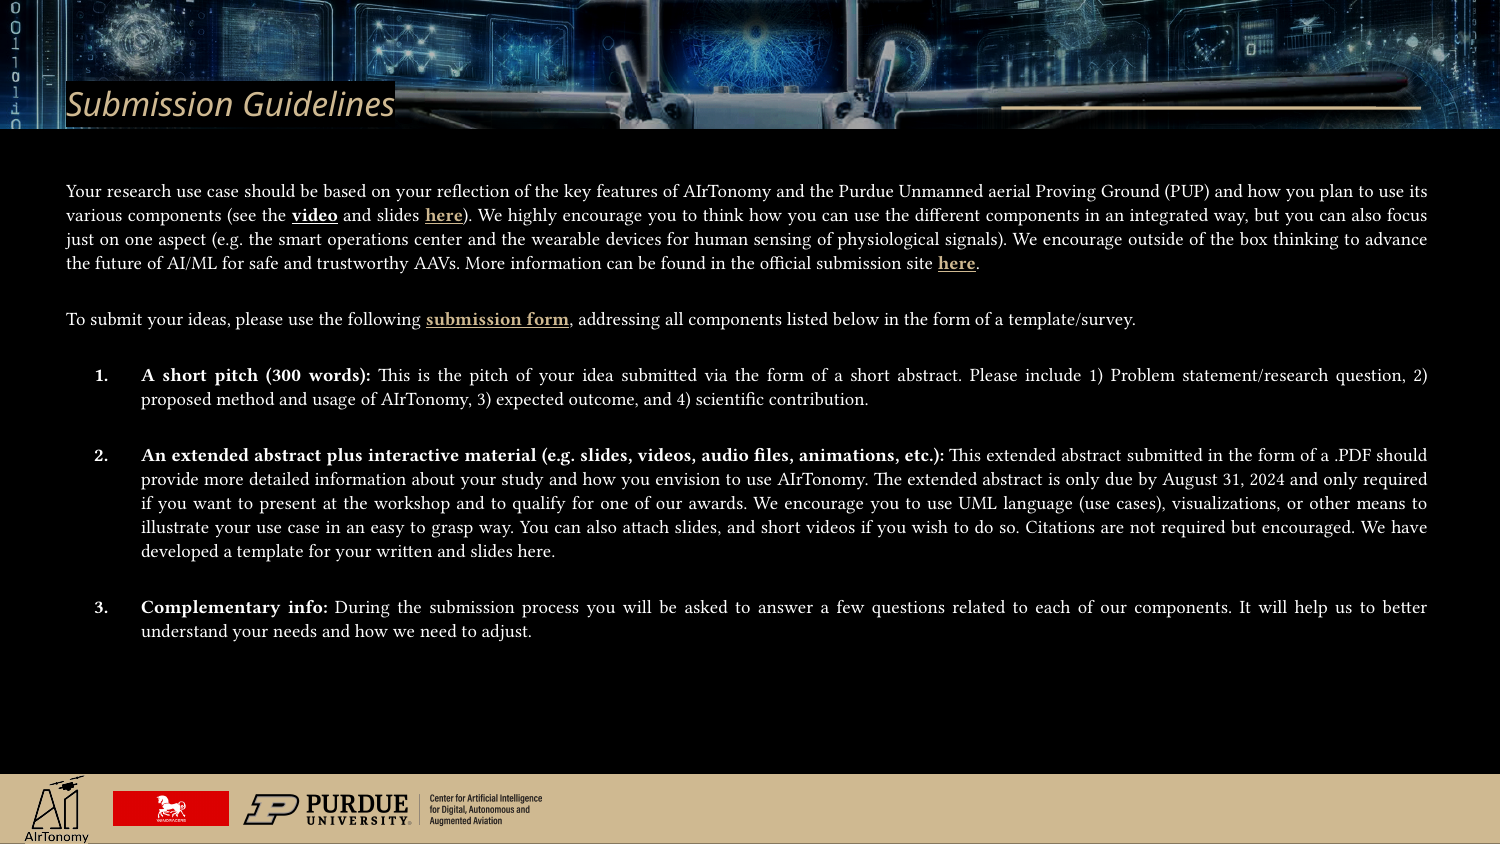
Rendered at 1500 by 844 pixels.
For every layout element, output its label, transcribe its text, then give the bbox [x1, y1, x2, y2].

picture [113, 791, 229, 826]
picture [24, 774, 89, 844]
picture [243, 793, 556, 827]
text_box Your research use case should be based on your reflection of the key features of AIrTonomy and the Purdue Unmanned aerial Proving Ground (PUP) and how you plan to use its various components (see the video and slides here). We highly encourage you to think how you can use the different components in an integrated way, but you can also focus just on one aspect (e.g. the smart operations center and the wearable devices for human sensing of physiological signals). We encourage outside of the box thinking to advance the future of AI/ML for safe and trustworthy AAVs. More information can be found in the official submission site here. To submit your ideas, please use the following submission form, addressing all components listed below in the form of a template/survey. A short pitch (300 words): This is the pitch of your idea submitted via the form of a short abstract. Please include 1) Problem statement/research question, 2) proposed method and usage of AIrTonomy, 3) expected outcome, and 4) scientific contribution. An extended abstract plus interactive material (e.g. slides, videos, audio files, animations, etc.): This extended abstract submitted in the form of a .PDF should provide more detailed information about your study and how you envision to use AIrTonomy. The extended abstract is only due by August 31, 2024 and only required if you want to present at the workshop and to qualify for one of our awards. We encourage you to use UML language (use cases), visualizations, or other means to illustrate your use case in an easy to grasp way. You can also attach slides, and short videos if you wish to do so. Citations are not required but encouraged. We have developed a template for your written and slides here. Complementary info: During the submission process you will be asked to answer a few questions related to each of our components. It will help us to better understand your needs and how we need to adjust. [51, 161, 1443, 682]
text_box Submission Guidelines [51, 68, 1239, 139]
picture [0, 0, 1500, 129]
